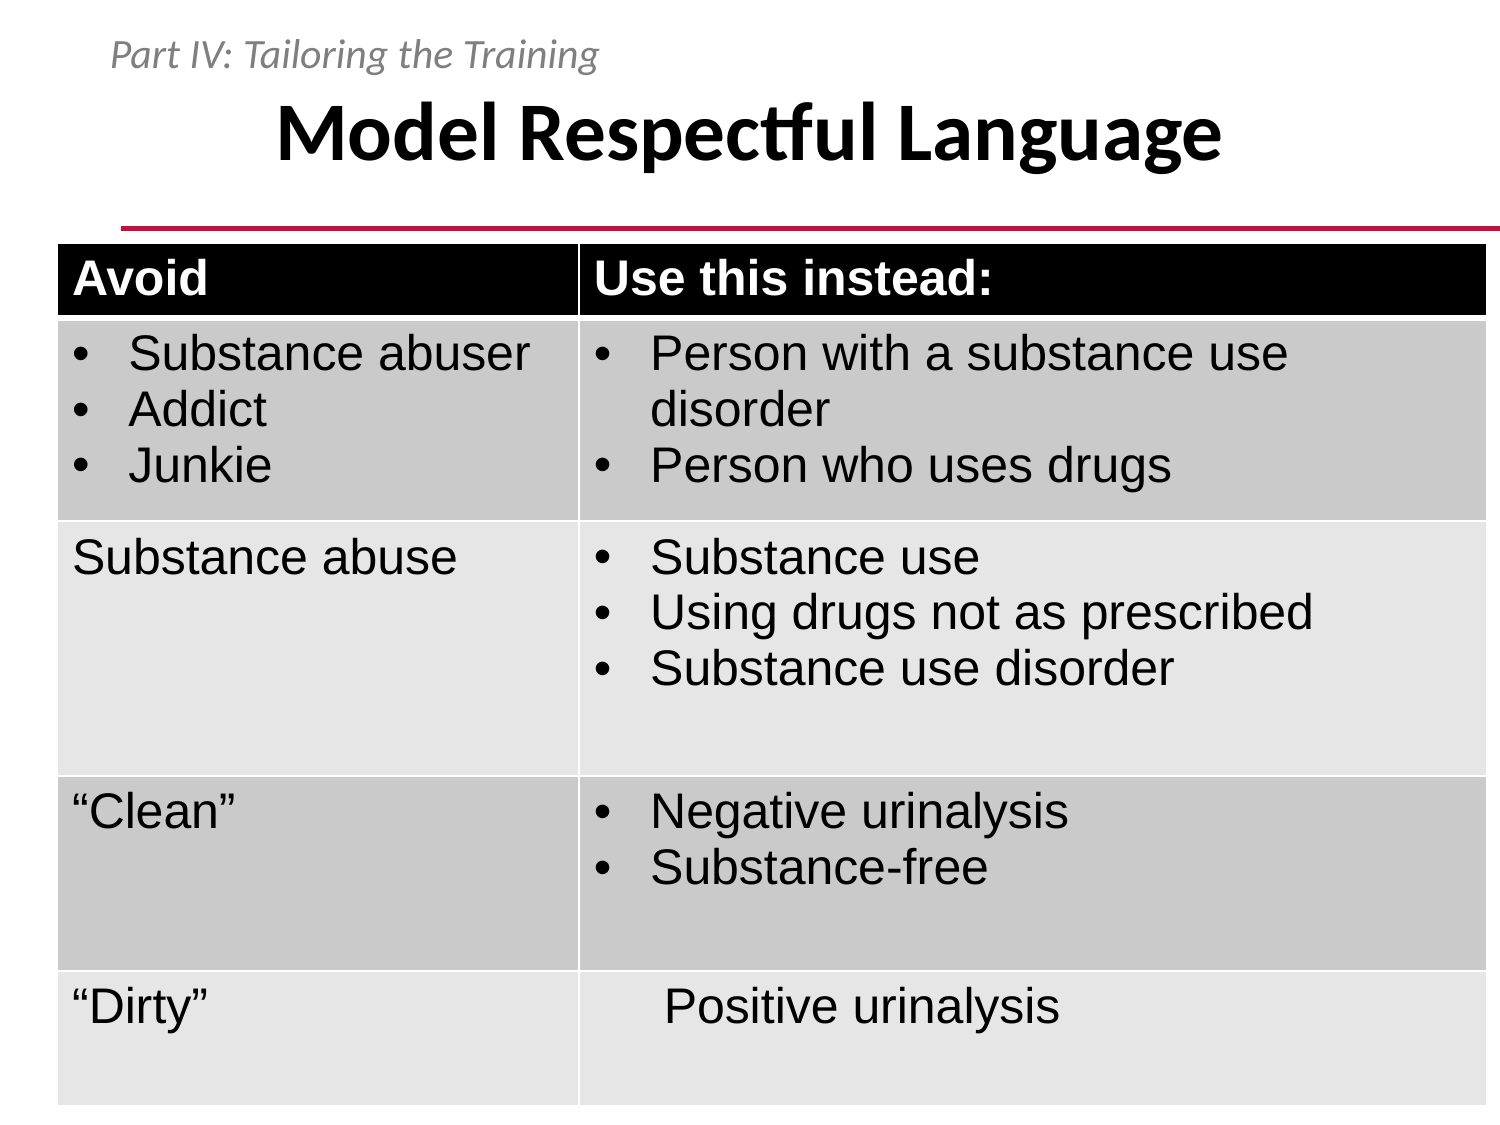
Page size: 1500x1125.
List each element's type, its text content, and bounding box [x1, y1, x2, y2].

table_cell Positive urinalysis [580, 972, 1486, 1105]
table_cell Substance abuse [58, 522, 578, 775]
table_cell Negative urinalysis Substance-free [580, 777, 1486, 970]
table_cell “Clean” [58, 777, 578, 970]
table_cell Substance abuser Addict Junkie [58, 321, 578, 520]
title Model Respectful Language [103, 24, 1397, 242]
list Part IV: Tailoring the Training [94, 24, 1389, 99]
table_header Use this instead: [580, 244, 1486, 315]
table_cell Person with a substance use disorder Person who uses drugs [580, 321, 1486, 520]
table_header Avoid [58, 244, 578, 315]
table_cell “Dirty” [58, 972, 578, 1105]
table_cell Substance use Using drugs not as prescribed Substance use disorder [580, 522, 1486, 775]
